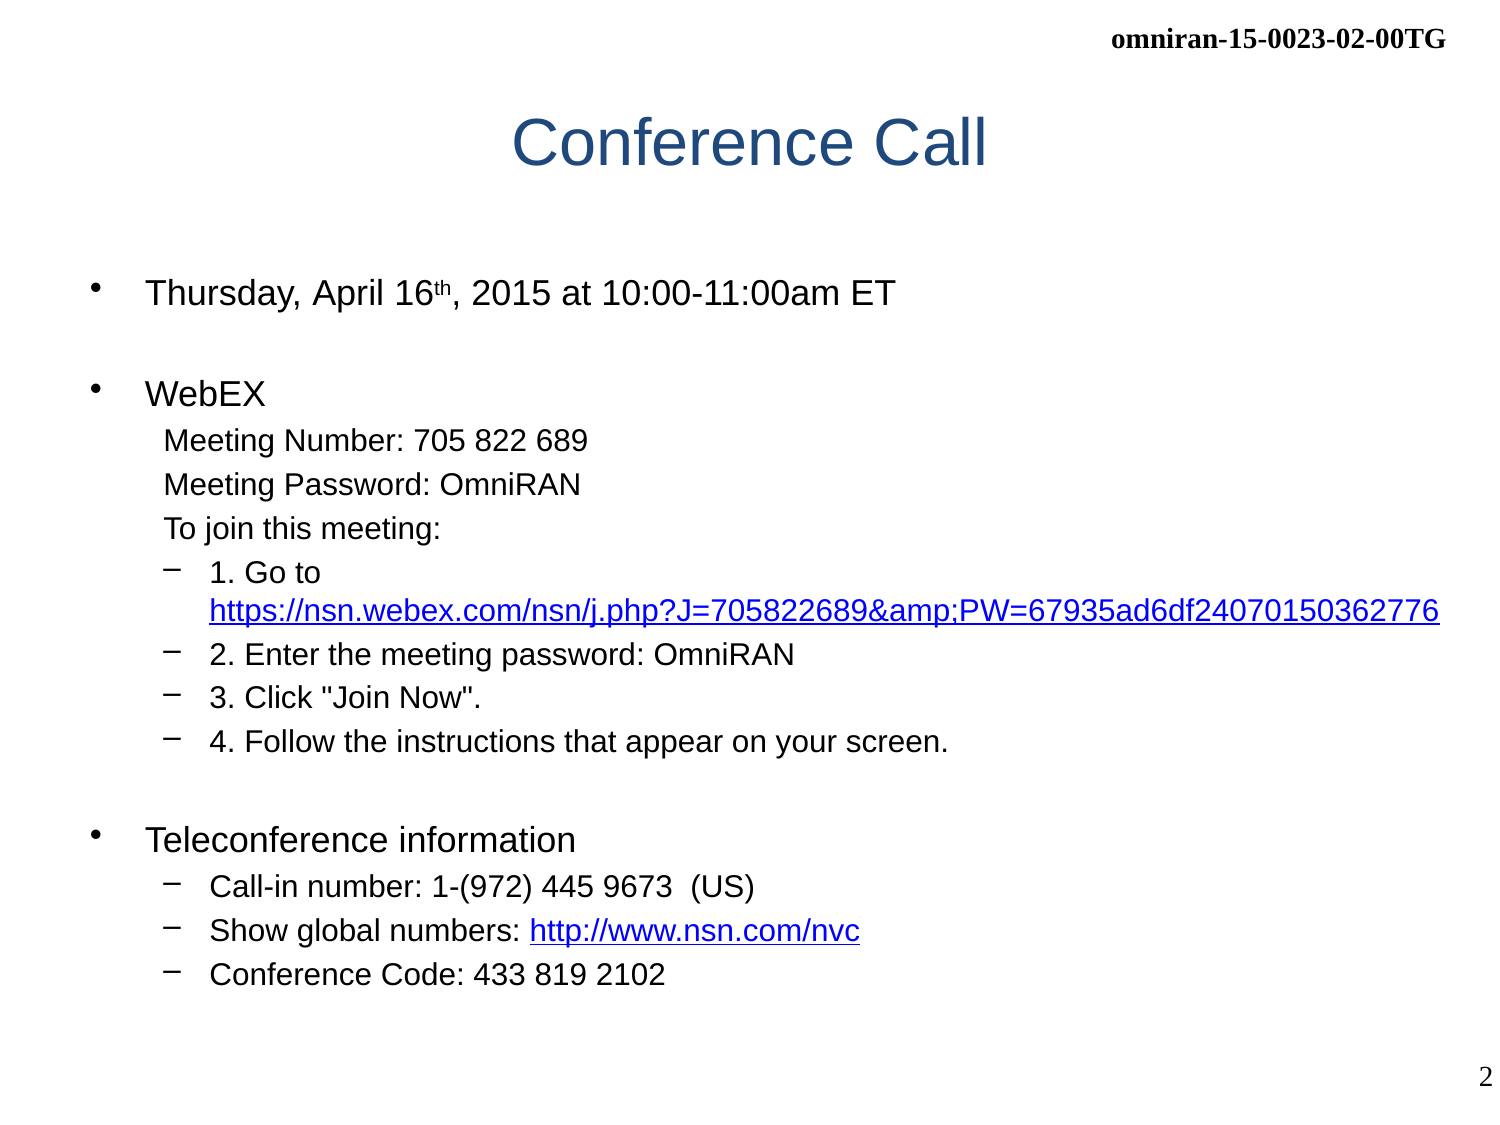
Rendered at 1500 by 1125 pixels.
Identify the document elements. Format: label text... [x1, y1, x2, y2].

list Thursday, April 16th, 2015 at 10:00-11:00am ET WebEX Meeting Number: 705 822 689 Meeting Password: OmniRAN To join this meeting: 1. Go to https://nsn.webex.com/nsn/j.php?J=705822689&amp;PW=67935ad6df24070150362776 2. Enter the meeting password: OmniRAN 3. Click "Join Now". 4. Follow the instructions that appear on your screen. Teleconference information Call-in number: 1-(972) 445 9673 (US) Show global numbers: http://www.nsn.com/nvc Conference Code: 433 819 2102 [75, 262, 1463, 1005]
title Conference Call [75, 45, 1425, 233]
